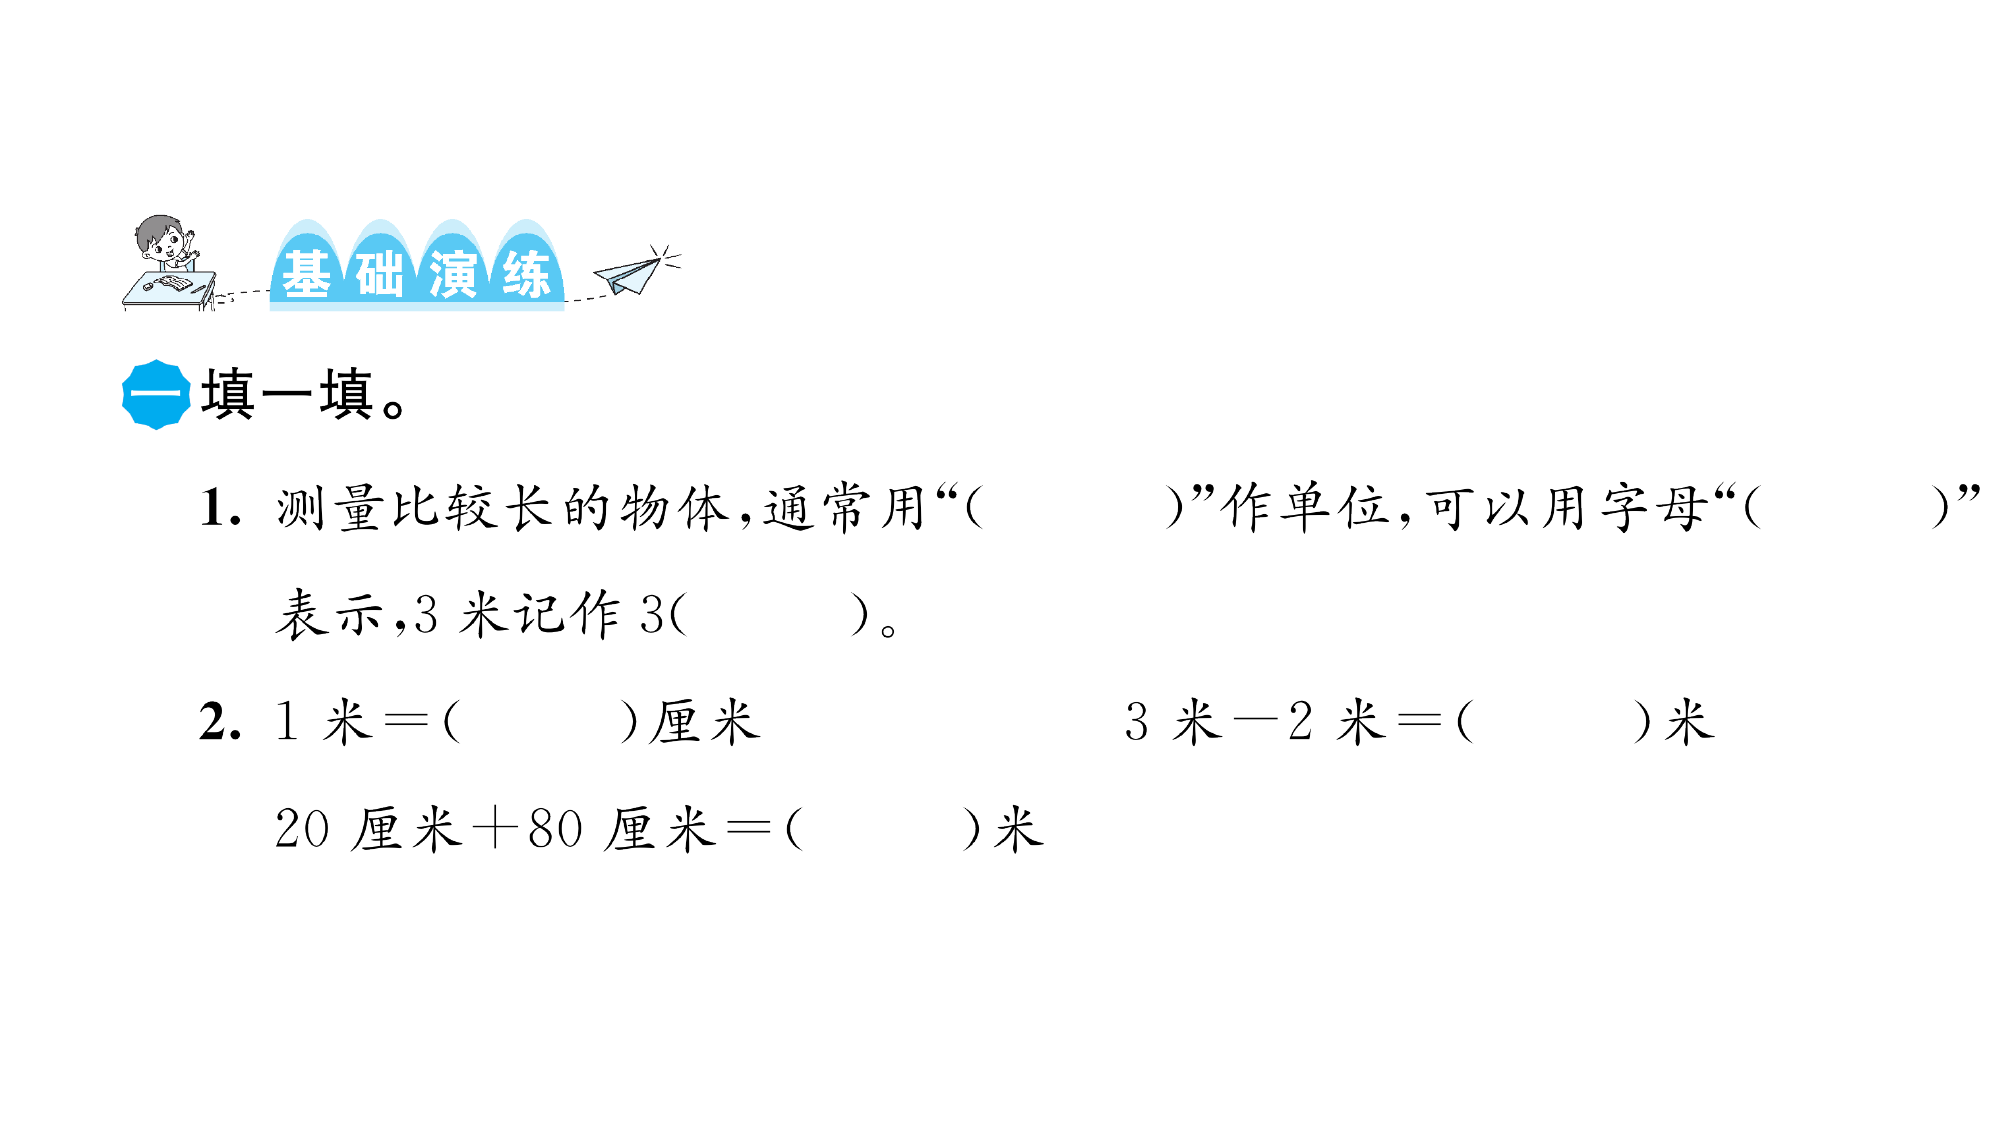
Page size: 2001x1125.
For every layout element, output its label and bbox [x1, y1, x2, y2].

picture [118, 177, 2000, 872]
